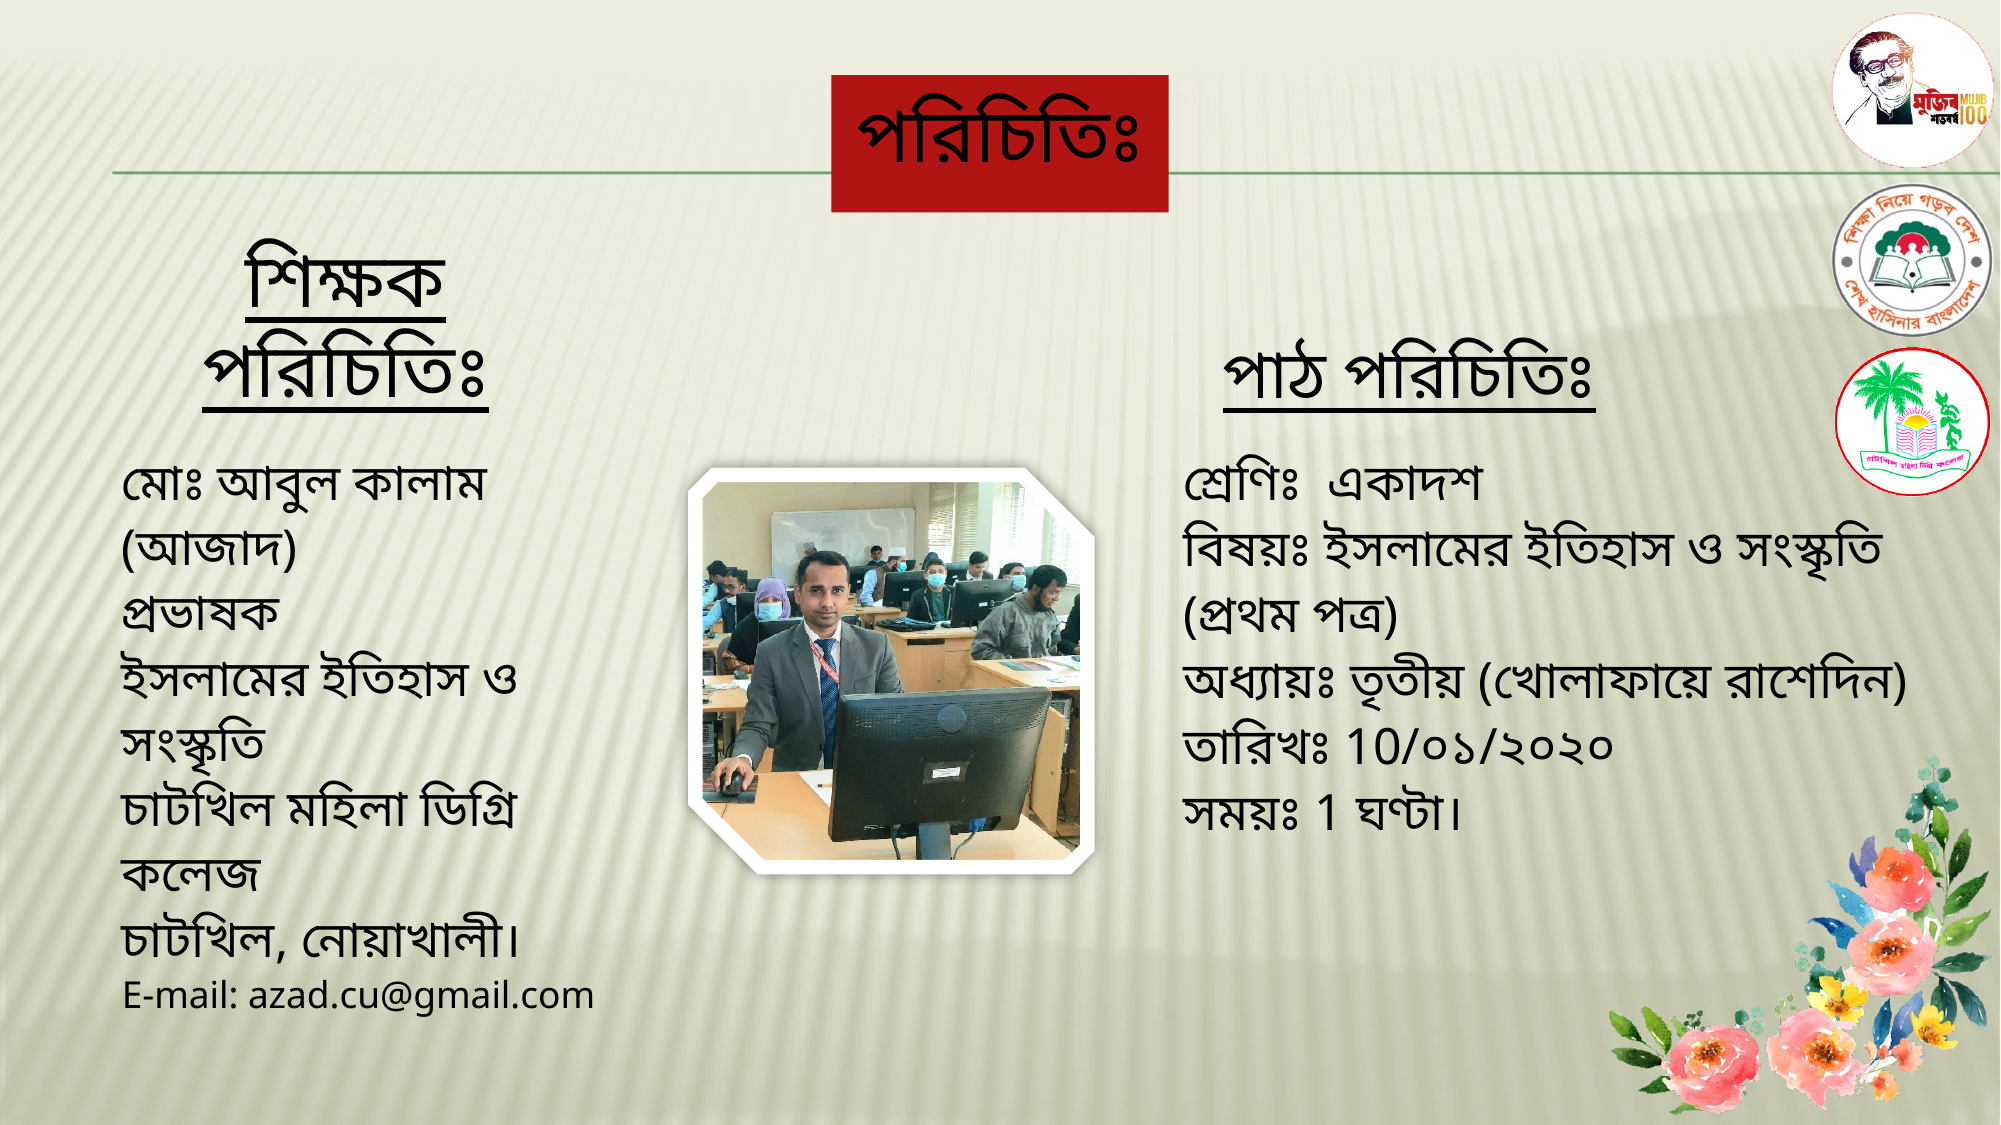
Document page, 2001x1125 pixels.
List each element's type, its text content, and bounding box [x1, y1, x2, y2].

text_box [1587, 12, 2000, 1125]
picture [694, 474, 1088, 868]
list পাঠ পরিচিতিঃ [1168, 324, 1577, 420]
list শ্রেণিঃ একাদশ বিষয়ঃ ইসলামের ইতিহাস ও সংস্কৃতি (প্রথম পত্র) অধ্যায়ঃ তৃতীয় (খোলাফায়ে রাশেদিন) তারিখঃ 10/০১/২০২০ সময়ঃ 1 ঘণ্টা। [1168, 437, 1577, 1027]
title পরিচিতিঃ [831, 75, 1169, 213]
list শিক্ষক পরিচিতিঃ [103, 324, 588, 420]
list মোঃ আবুল কালাম (আজাদ) প্রভাষক ইসলামের ইতিহাস ও সংস্কৃতি চাটখিল মহিলা ডিগ্রি কলেজ চাটখিল, নোয়াখালী। E-mail: azad.cu@gmail.com [107, 437, 650, 1027]
